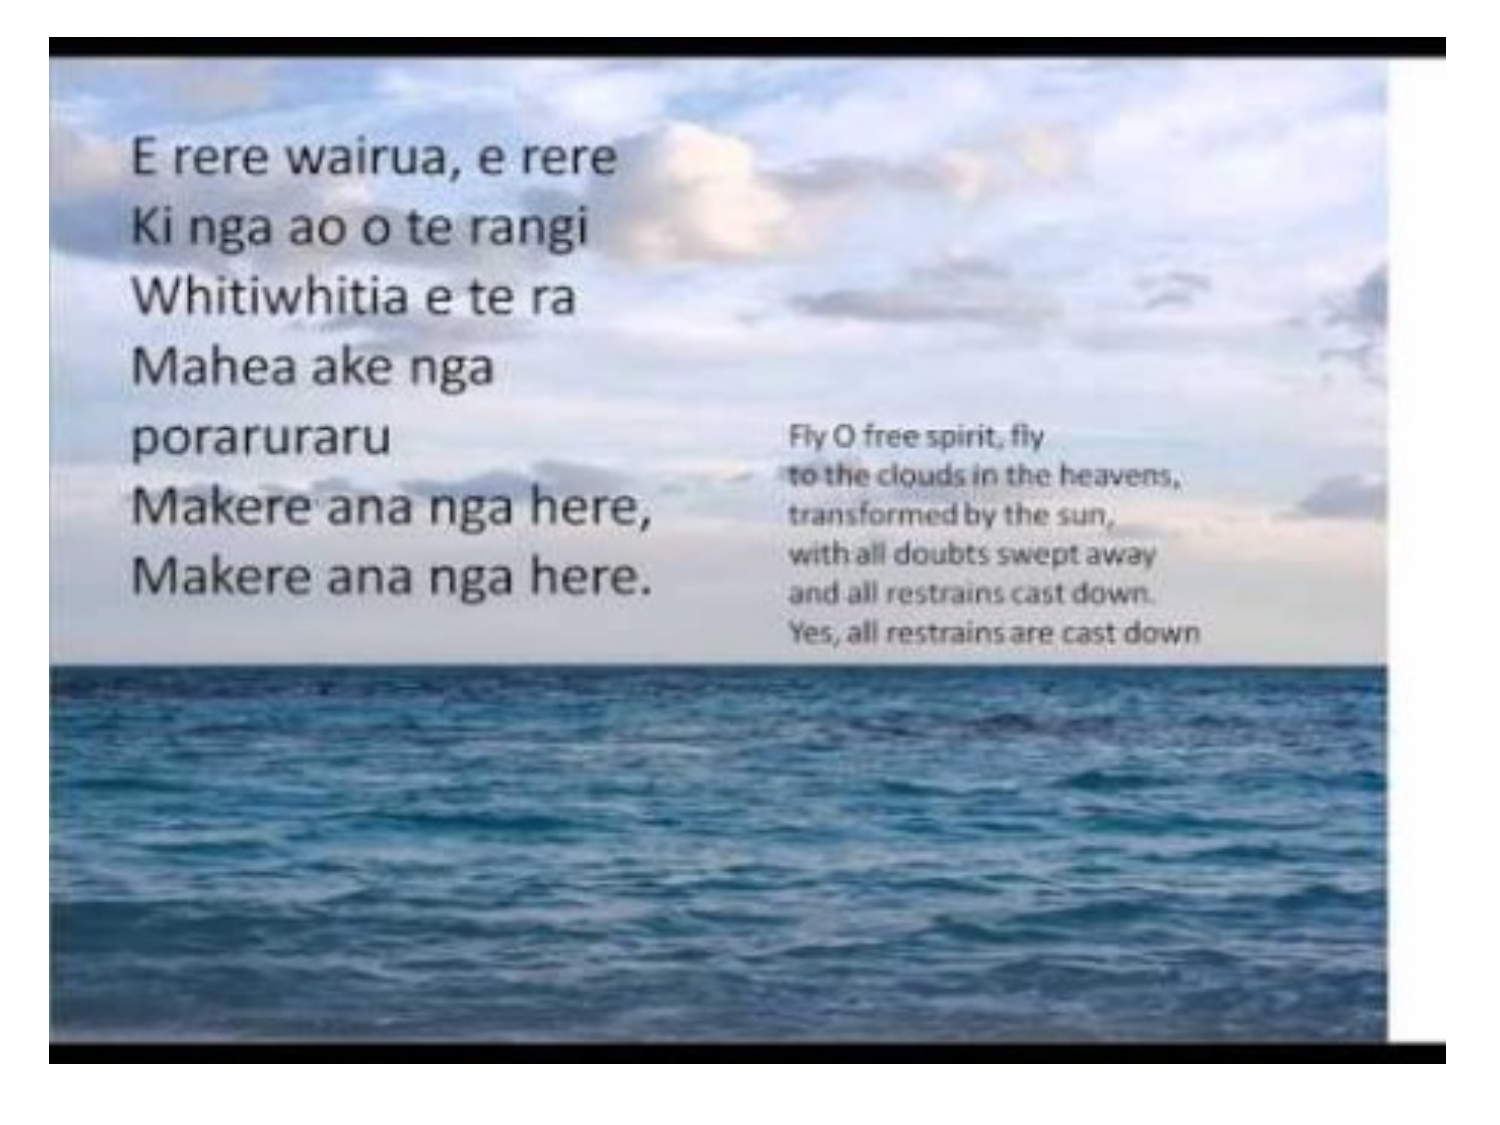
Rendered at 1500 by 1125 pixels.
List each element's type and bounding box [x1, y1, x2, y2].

text_box [48, 36, 1447, 1065]
